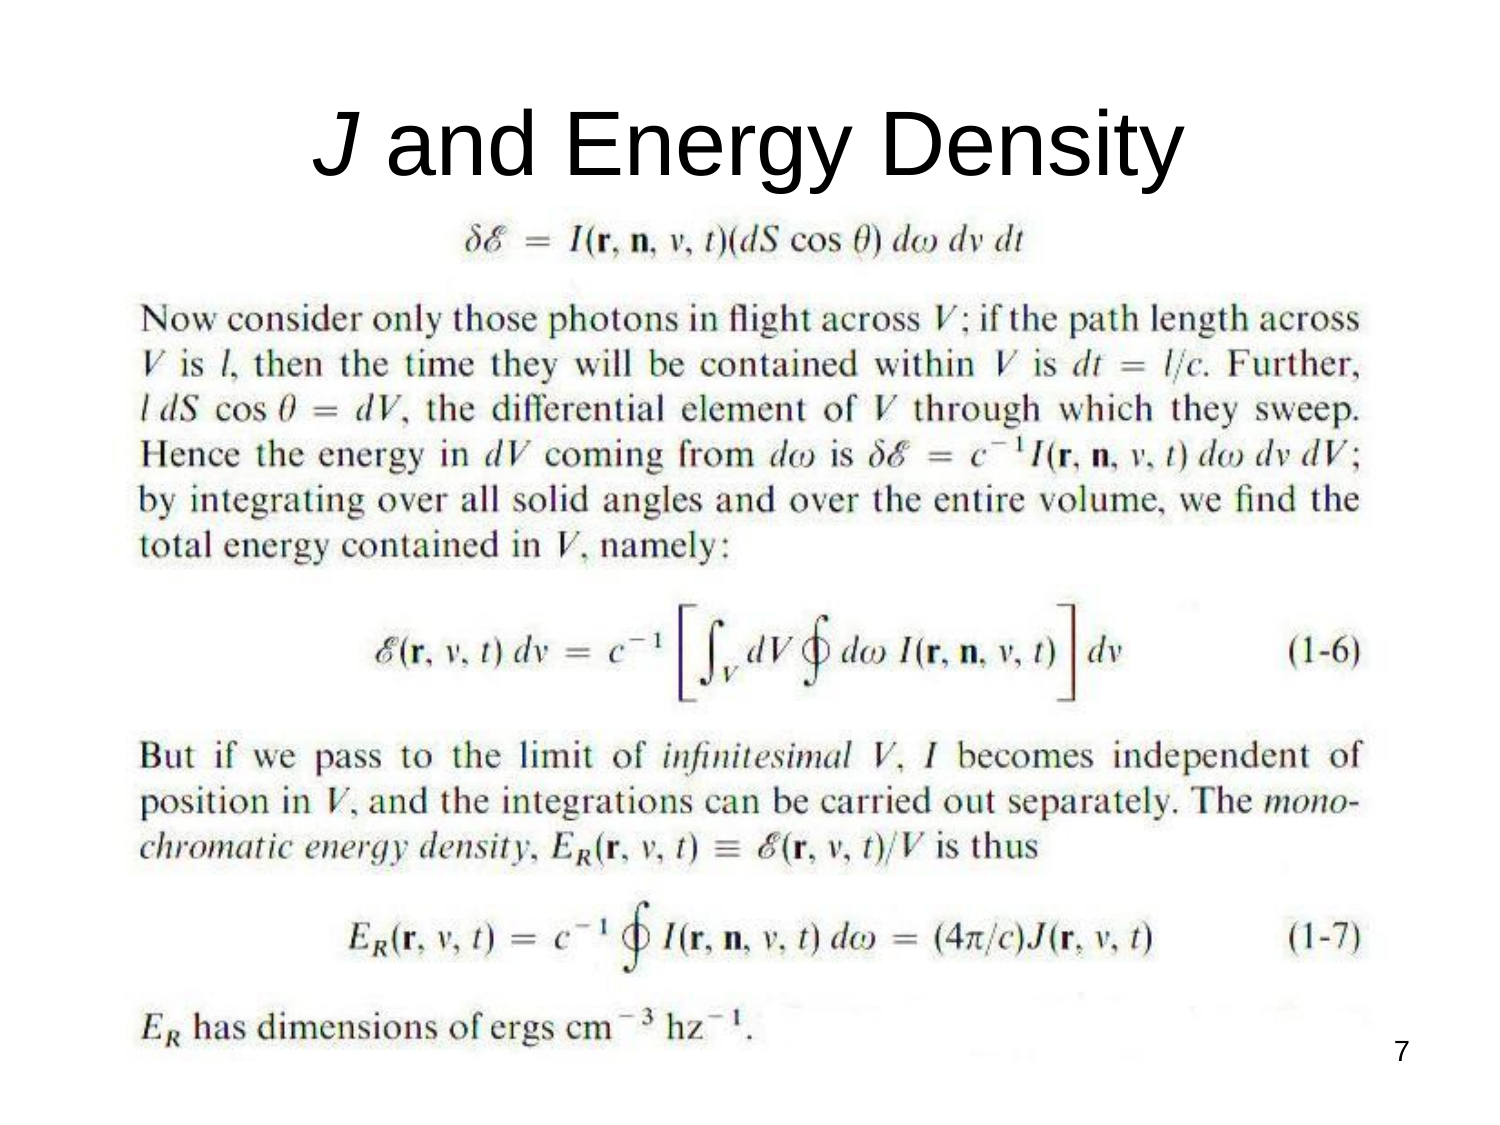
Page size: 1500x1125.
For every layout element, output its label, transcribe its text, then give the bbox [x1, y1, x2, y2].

title J and Energy Density [75, 45, 1425, 233]
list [112, 206, 1388, 1061]
slide_number 7 [1074, 1024, 1426, 1103]
